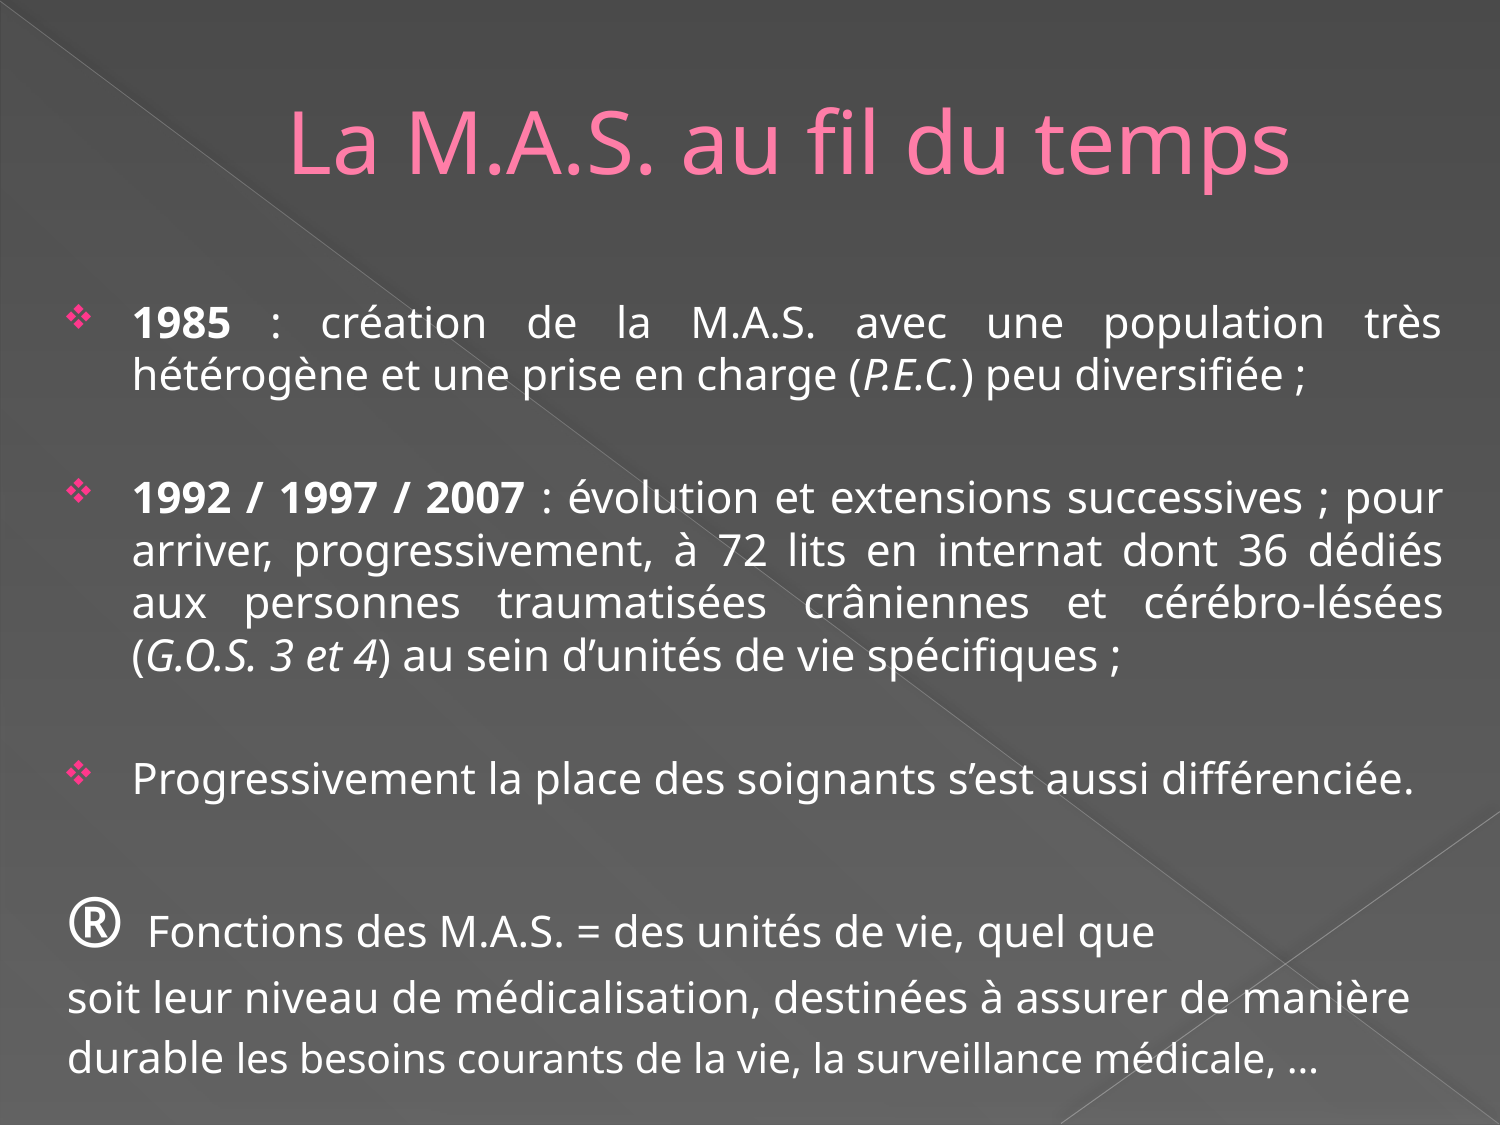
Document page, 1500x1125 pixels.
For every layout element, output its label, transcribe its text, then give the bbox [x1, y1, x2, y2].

list 1985 : création de la M.A.S. avec une population très hétérogène et une prise en charge (P.E.C.) peu diversifiée ; 1992 / 1997 / 2007 : évolution et extensions successives ; pour arriver, progressivement, à 72 lits en internat dont 36 dédiés aux personnes traumatisées crâniennes et cérébro-lésées (G.O.S. 3 et 4) au sein d’unités de vie spécifiques ; Progressivement la place des soignants s’est aussi différenciée. ® Fonctions des M.A.S. = des unités de vie, quel que soit leur niveau de médicalisation, destinées à assurer de manière durable les besoins courants de la vie, la surveillance médicale, … [40, 287, 1460, 1104]
title La M.A.S. au fil du temps [75, 24, 1425, 255]
